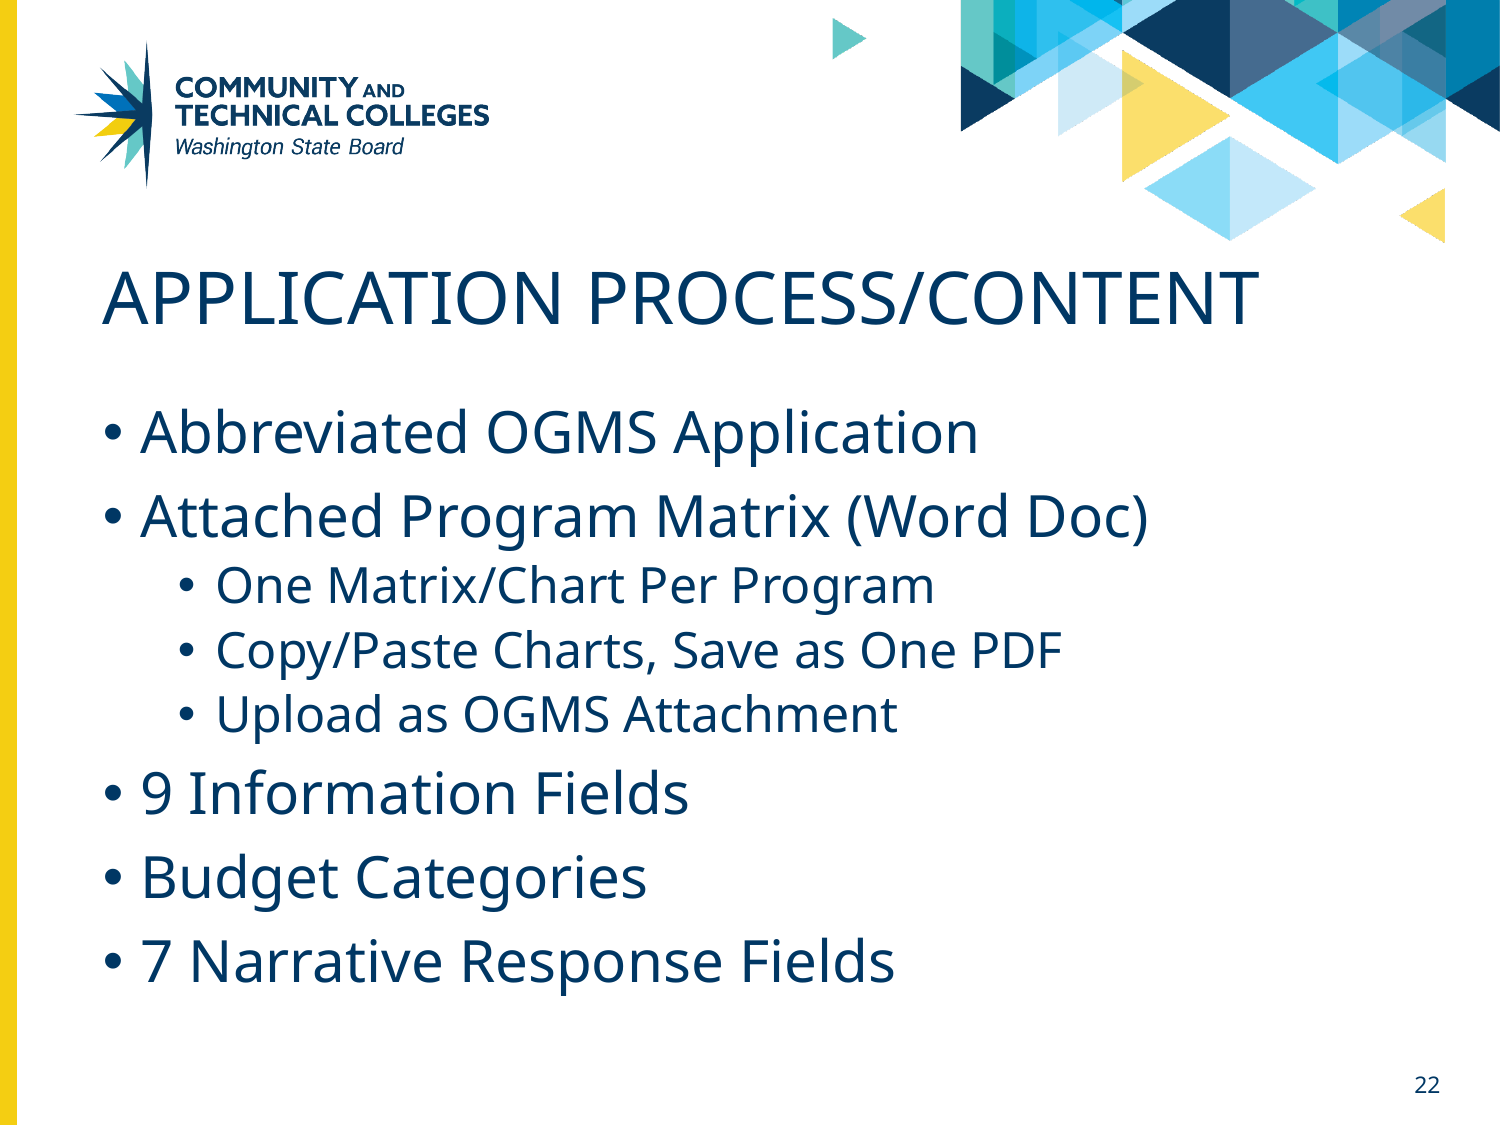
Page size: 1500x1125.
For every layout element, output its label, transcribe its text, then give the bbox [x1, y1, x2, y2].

picture [17, 25, 557, 228]
list Abbreviated OGMS Application Attached Program Matrix (Word Doc) One Matrix/Chart Per Program Copy/Paste Charts, Save as One PDF Upload as OGMS Attachment 9 Information Fields Budget Categories 7 Narrative Response Fields [88, 396, 1456, 1013]
title Application Process/Content [88, 254, 1456, 385]
picture [832, 0, 1500, 243]
slide_number 22 [1378, 1063, 1456, 1103]
